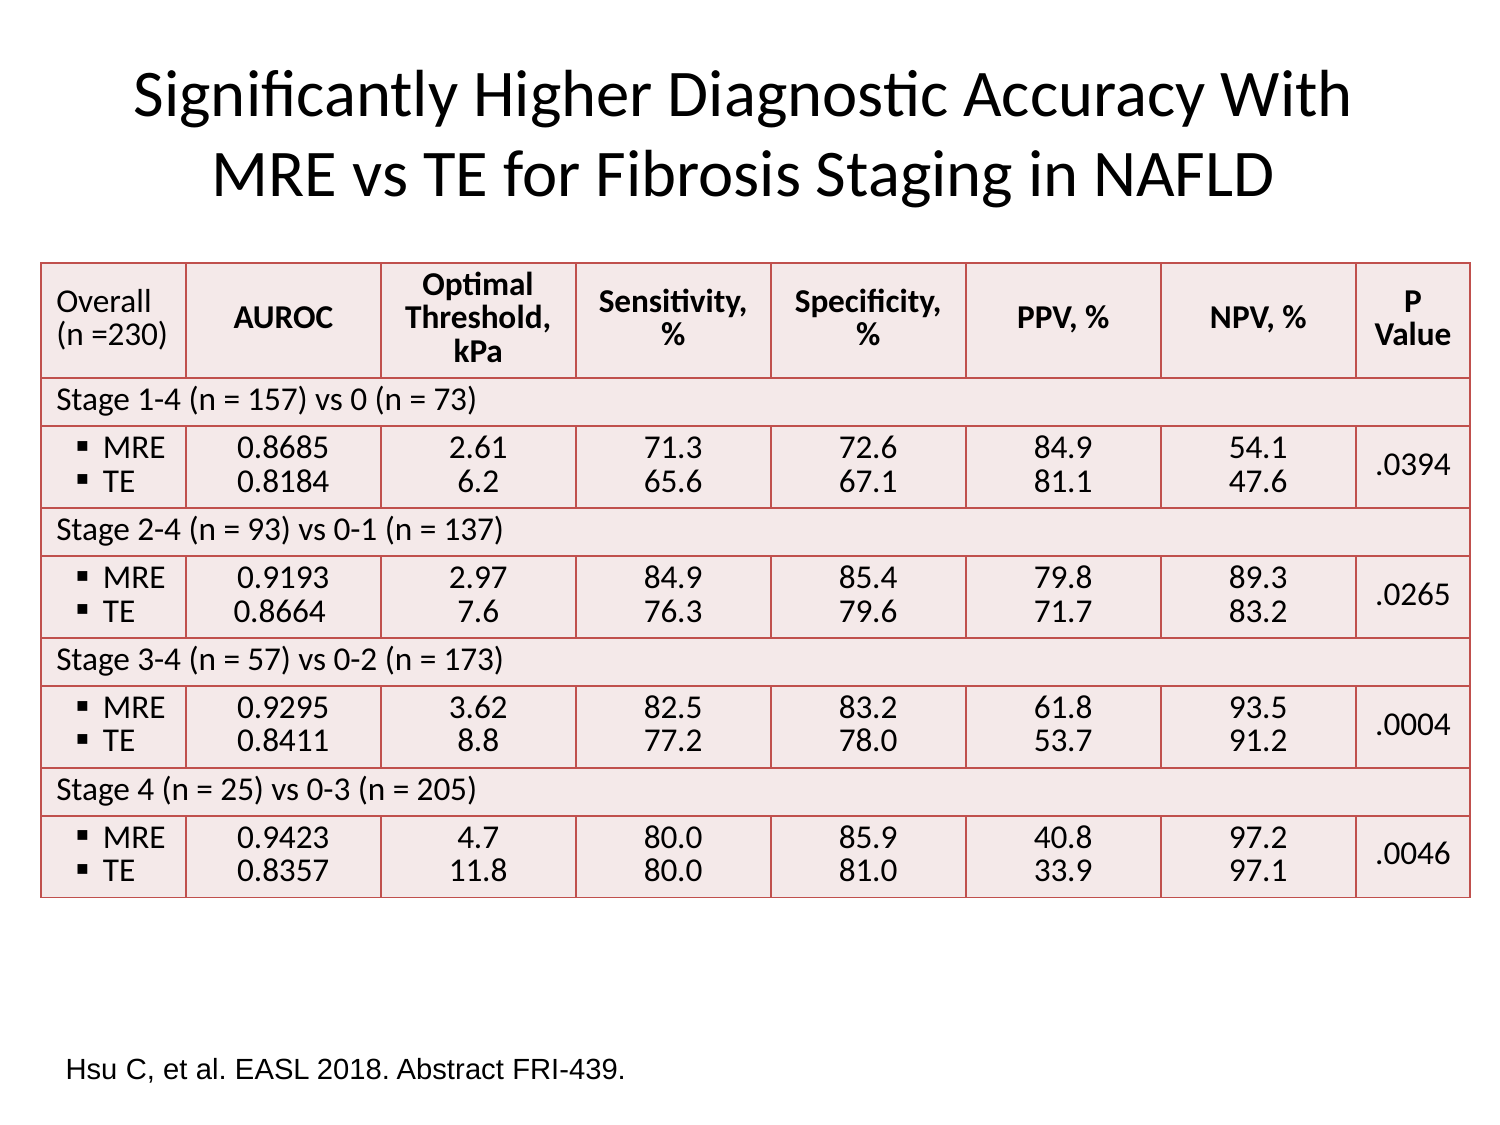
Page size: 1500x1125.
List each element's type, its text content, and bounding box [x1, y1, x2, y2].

table_cell Stage 1-4 (n = 157) vs 0 (n = 73) [42, 379, 1469, 425]
table_cell 85.9 81.0 [772, 817, 965, 897]
table_cell 85.4 79.6 [772, 557, 965, 637]
table_cell 54.1 47.6 [1162, 427, 1355, 507]
table_cell 0.8685 0.8184 [187, 427, 380, 507]
table_cell 3.62 8.8 [382, 687, 575, 767]
table_cell 83.2 78.0 [772, 687, 965, 767]
text_box Hsu C, et al. EASL 2018. Abstract FRI-439. [50, 1043, 1037, 1093]
table_cell 79.8 71.7 [967, 557, 1160, 637]
table_cell 89.3 83.2 [1162, 557, 1355, 637]
table_cell .0004 [1357, 687, 1469, 767]
table_header Overall (n =230) [42, 264, 185, 377]
table_cell Stage 3-4 (n = 57) vs 0-2 (n = 173) [42, 639, 1469, 685]
table_cell 40.8 33.9 [967, 817, 1160, 897]
table_cell Stage 2-4 (n = 93) vs 0-1 (n = 137) [42, 509, 1469, 555]
table_cell 71.3 65.6 [577, 427, 770, 507]
table_cell .0265 [1357, 557, 1469, 637]
table_header AUROC [187, 264, 380, 377]
table_header P Value [1357, 264, 1469, 377]
table_cell MRE TE [42, 687, 185, 767]
table_header NPV, % [1162, 264, 1355, 377]
table_cell 80.0 80.0 [577, 817, 770, 897]
table_header Optimal Threshold, kPa [382, 264, 575, 377]
table_cell 0.9423 0.8357 [187, 817, 380, 897]
table_cell 61.8 53.7 [967, 687, 1160, 767]
table_cell 84.9 81.1 [967, 427, 1160, 507]
table_cell 97.2 97.1 [1162, 817, 1355, 897]
table_cell 2.61 6.2 [382, 427, 575, 507]
table_cell 93.5 91.2 [1162, 687, 1355, 767]
table_cell 82.5 77.2 [577, 687, 770, 767]
table_cell .0394 [1357, 427, 1469, 507]
table_cell .0046 [1357, 817, 1469, 897]
table_header PPV, % [967, 264, 1160, 377]
table_cell 0.9193 0.8664 [187, 557, 380, 637]
table_cell Stage 4 (n = 25) vs 0-3 (n = 205) [42, 769, 1469, 815]
table_cell MRE TE [42, 427, 185, 507]
table_cell 0.9295 0.8411 [187, 687, 380, 767]
table_header Specificity, % [772, 264, 965, 377]
title Significantly Higher Diagnostic Accuracy With MRE vs TE for Fibrosis Staging in NAFLD [75, 39, 1413, 220]
table_cell 2.97 7.6 [382, 557, 575, 637]
table_cell 72.6 67.1 [772, 427, 965, 507]
table_cell 4.7 11.8 [382, 817, 575, 897]
table_header Sensitivity, % [577, 264, 770, 377]
table_cell 84.9 76.3 [577, 557, 770, 637]
table_cell MRE TE [42, 817, 185, 897]
table_cell MRE TE [42, 557, 185, 637]
